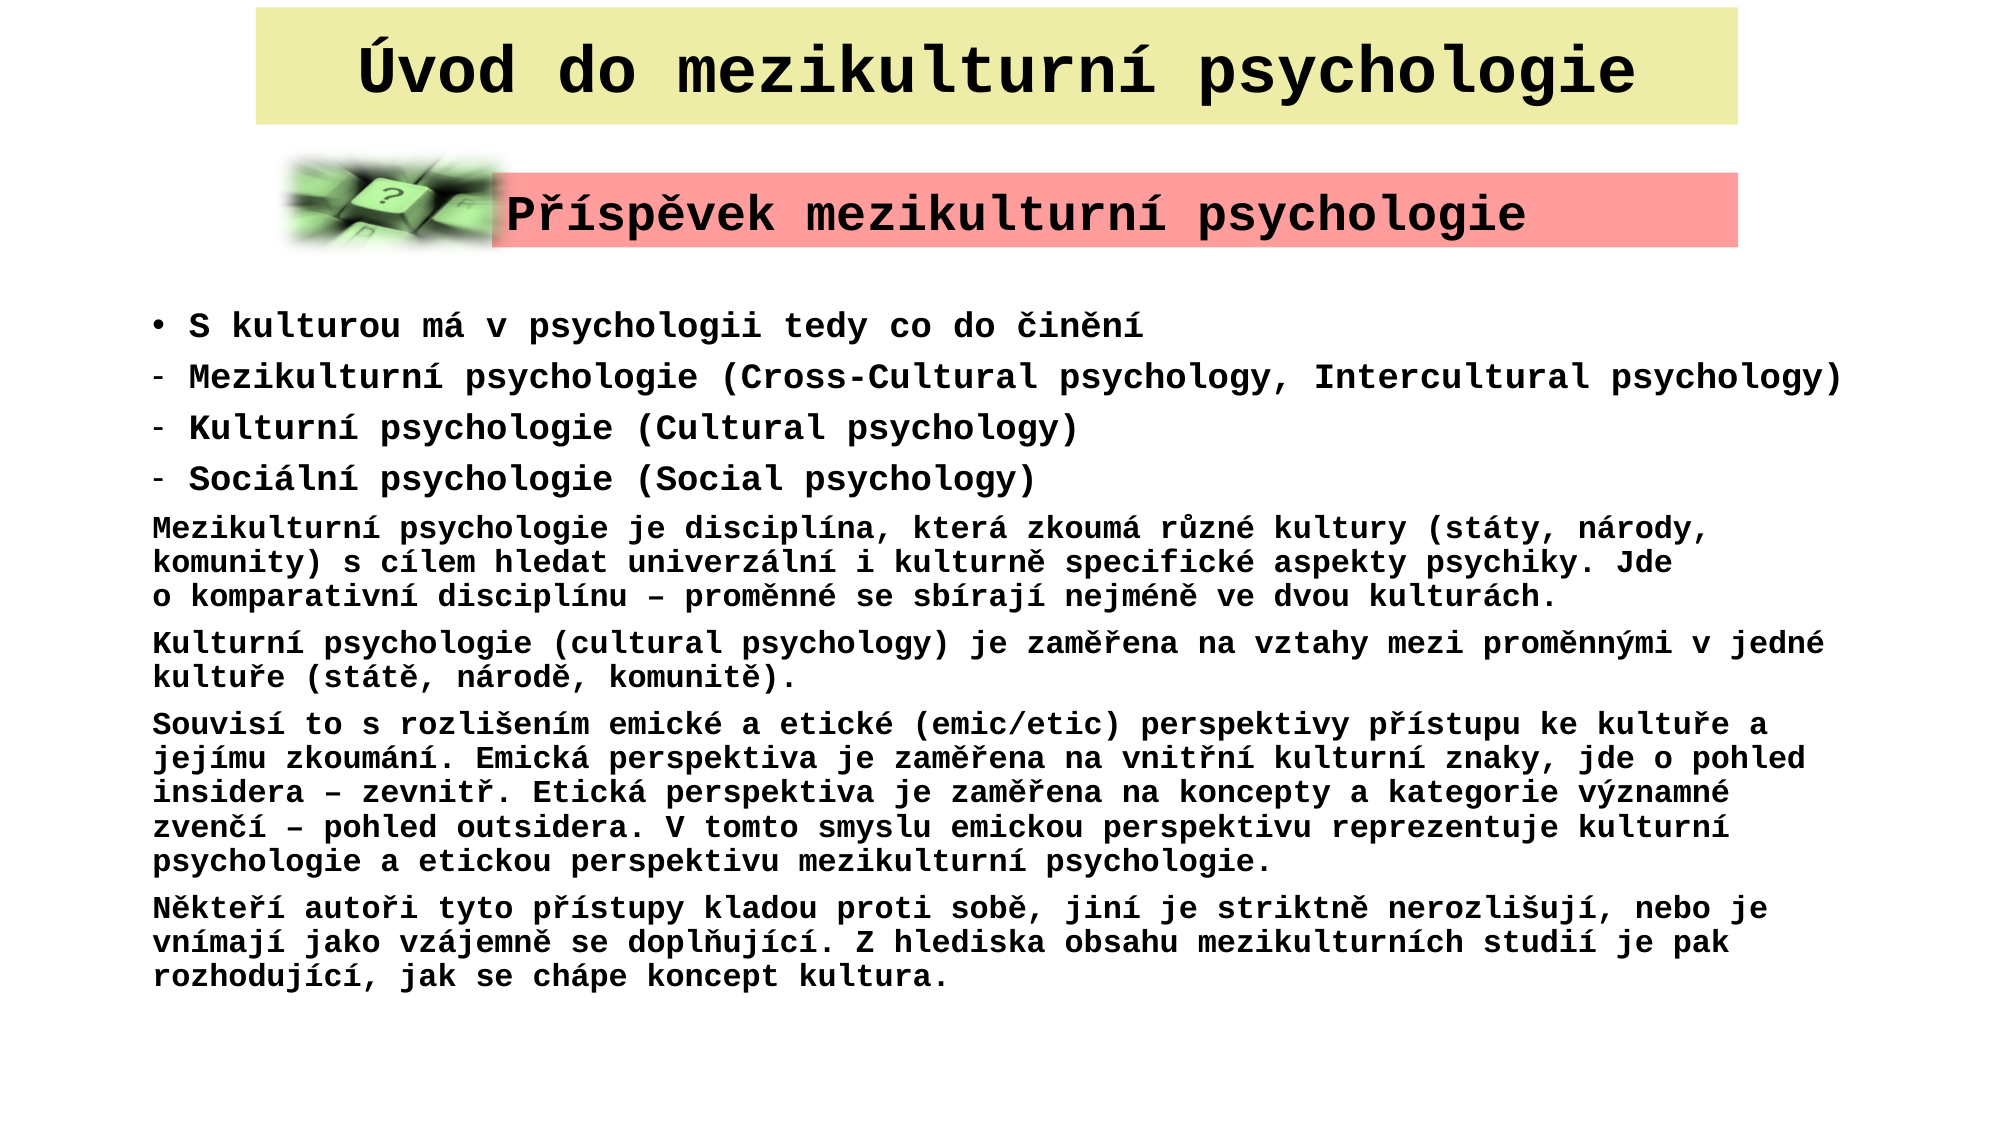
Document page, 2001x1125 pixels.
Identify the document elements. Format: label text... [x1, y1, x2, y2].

list S kulturou má v psychologii tedy co do činění Mezikulturní psychologie (Cross-Cultural psychology, Intercultural psychology) Kulturní psychologie (Cultural psychology) Sociální psychologie (Social psychology) Mezikulturní psychologie je disciplína, která zkoumá různé kultury (státy, národy, komunity) s cílem hledat univerzální i kulturně specifické aspekty psychiky. Jde o komparativní disciplínu – proměnné se sbírají nejméně ve dvou kulturách. Kulturní psychologie (cultural psychology) je zaměřena na vztahy mezi proměnnými v jedné kultuře (státě, národě, komunitě). Souvisí to s rozlišením emické a etické (emic/etic) perspektivy přístupu ke kultuře a jejímu zkoumání. Emická perspektiva je zaměřena na vnitřní kulturní znaky, jde o pohled insidera – zevnitř. Etická perspektiva je zaměřena na koncepty a kategorie významné zvenčí – pohled outsidera. V tomto smyslu emickou perspektivu reprezentuje kulturní psychologie a etickou perspektivu mezikulturní psychologie. Někteří autoři tyto přístupy kladou proti sobě, jiní je striktně nerozlišují, nebo je vnímají jako vzájemně se doplňující. Z hlediska obsahu mezikulturních studií je pak rozhodující, jak se chápe koncept kultura. [137, 299, 1863, 1014]
text_box Úvod do mezikulturní psychologie [255, 7, 1739, 125]
picture [275, 149, 516, 257]
text_box Příspěvek mezikulturní psychologie [516, 172, 1739, 248]
